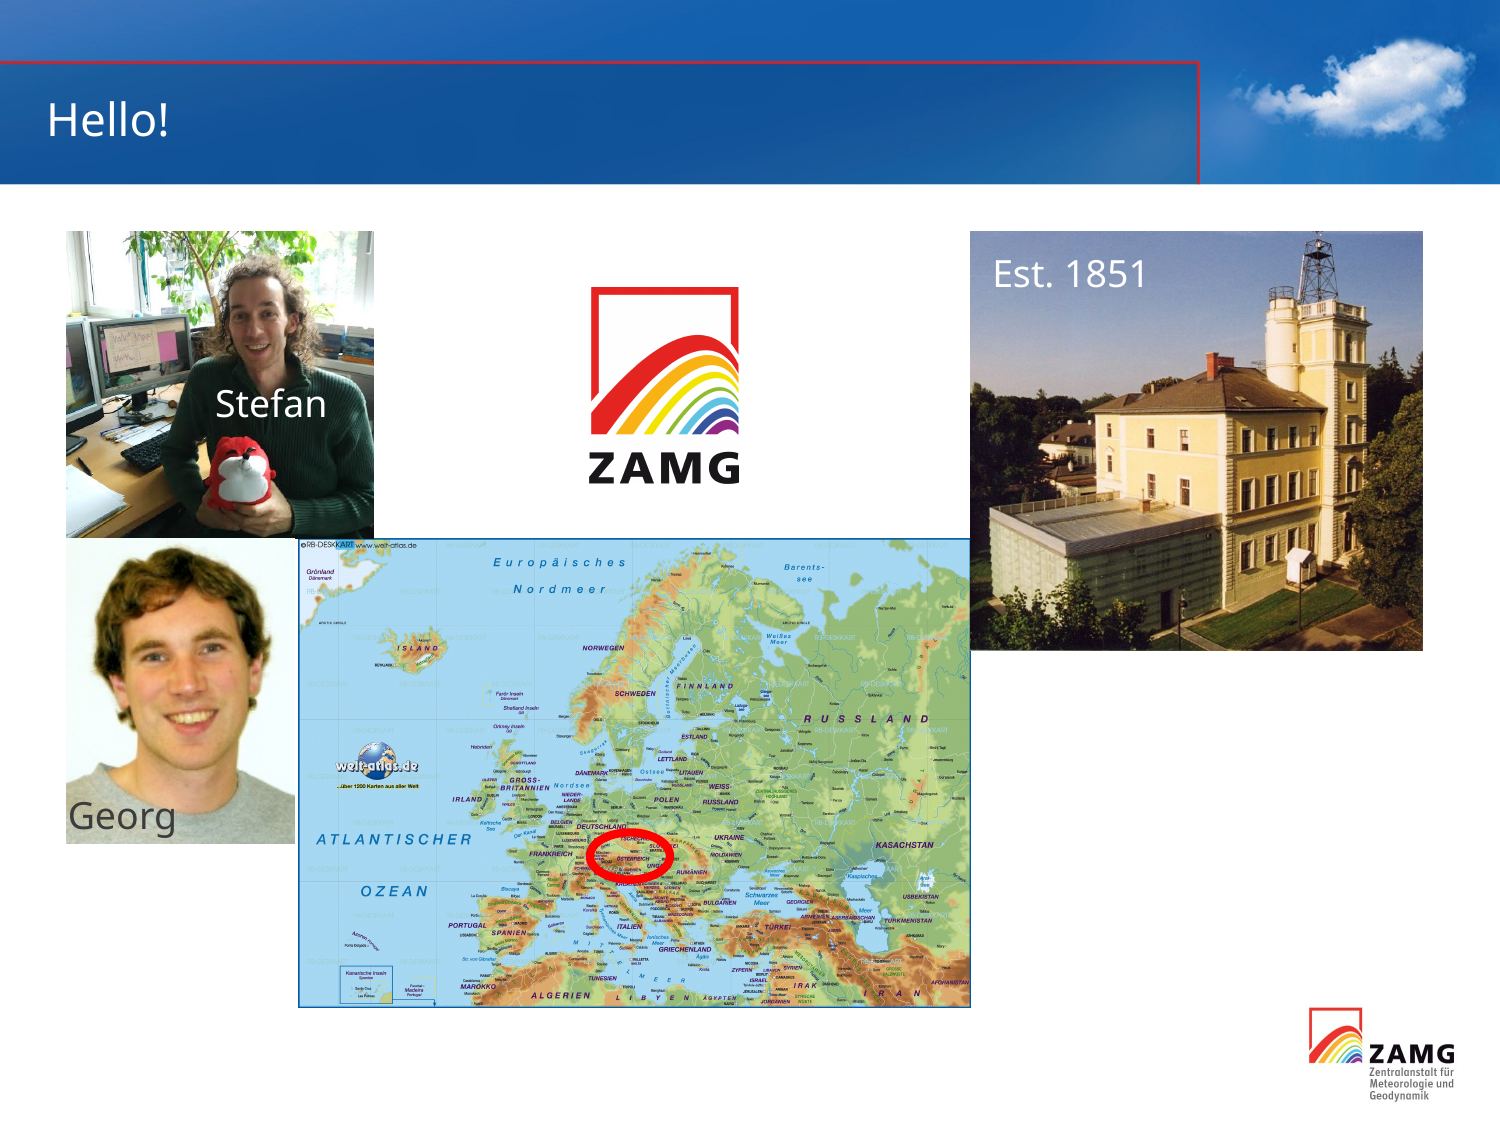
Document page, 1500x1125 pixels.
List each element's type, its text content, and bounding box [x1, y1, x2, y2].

text_box Georg [20, 771, 225, 858]
list Hello! [31, 83, 1173, 155]
picture [0, 0, 1500, 1125]
